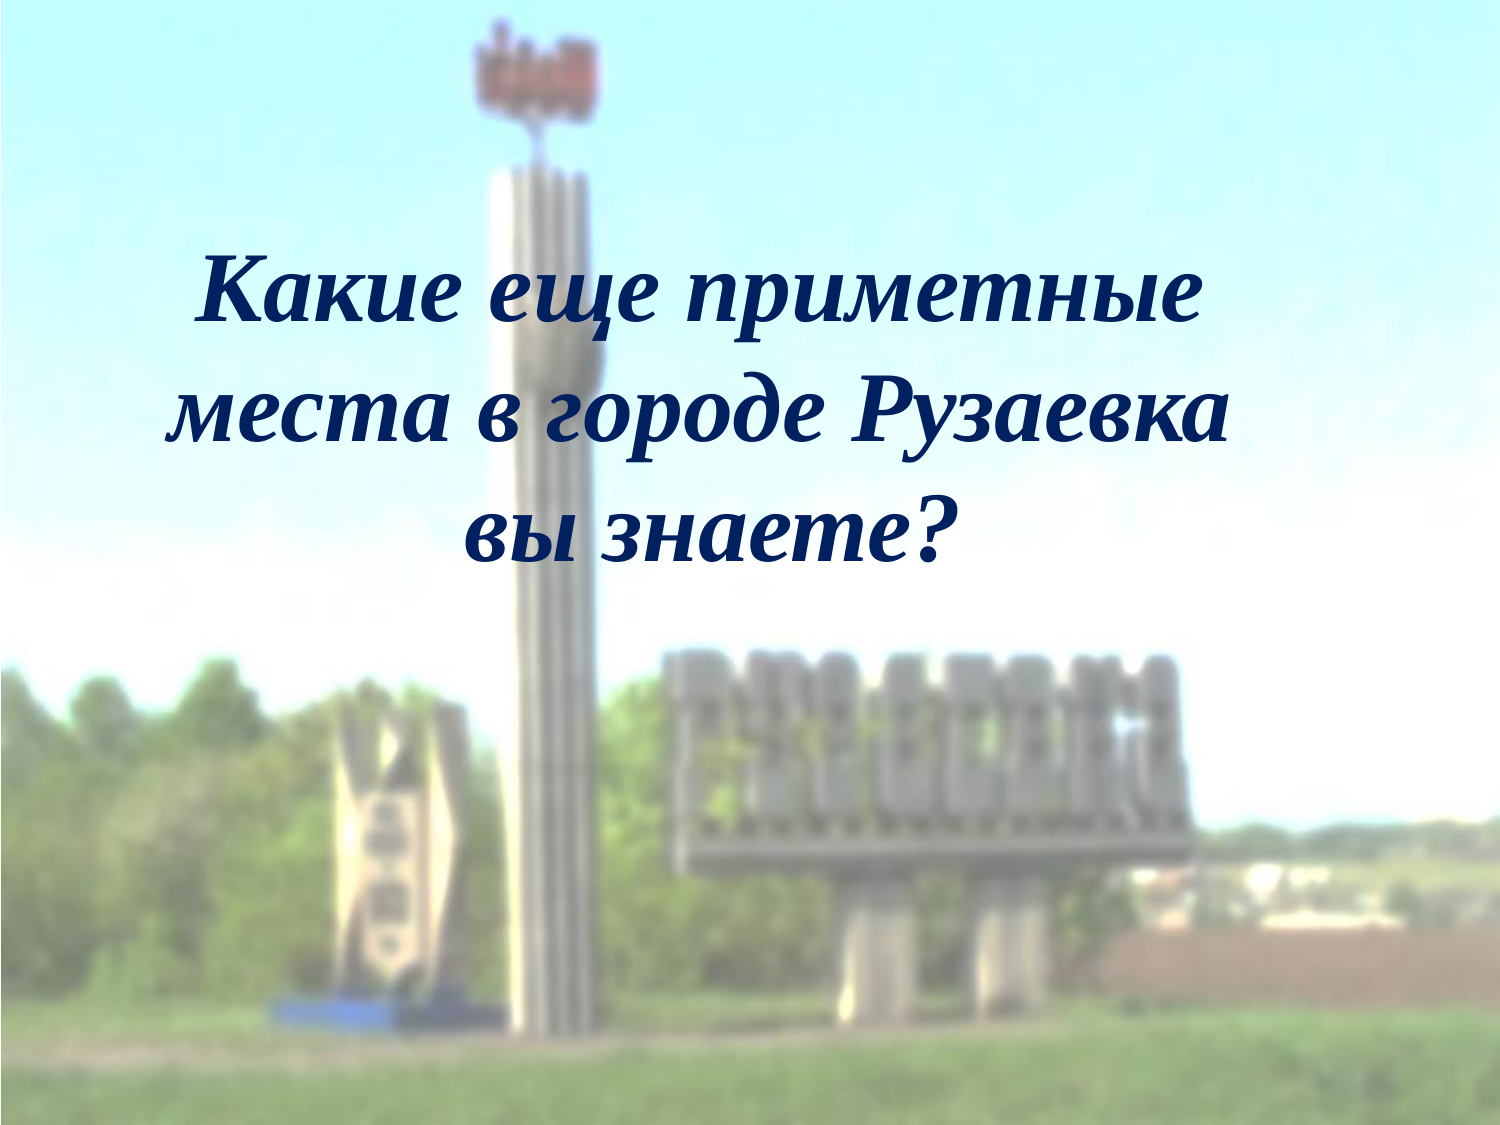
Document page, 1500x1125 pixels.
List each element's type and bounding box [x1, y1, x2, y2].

text_box [1, 0, 1500, 1125]
